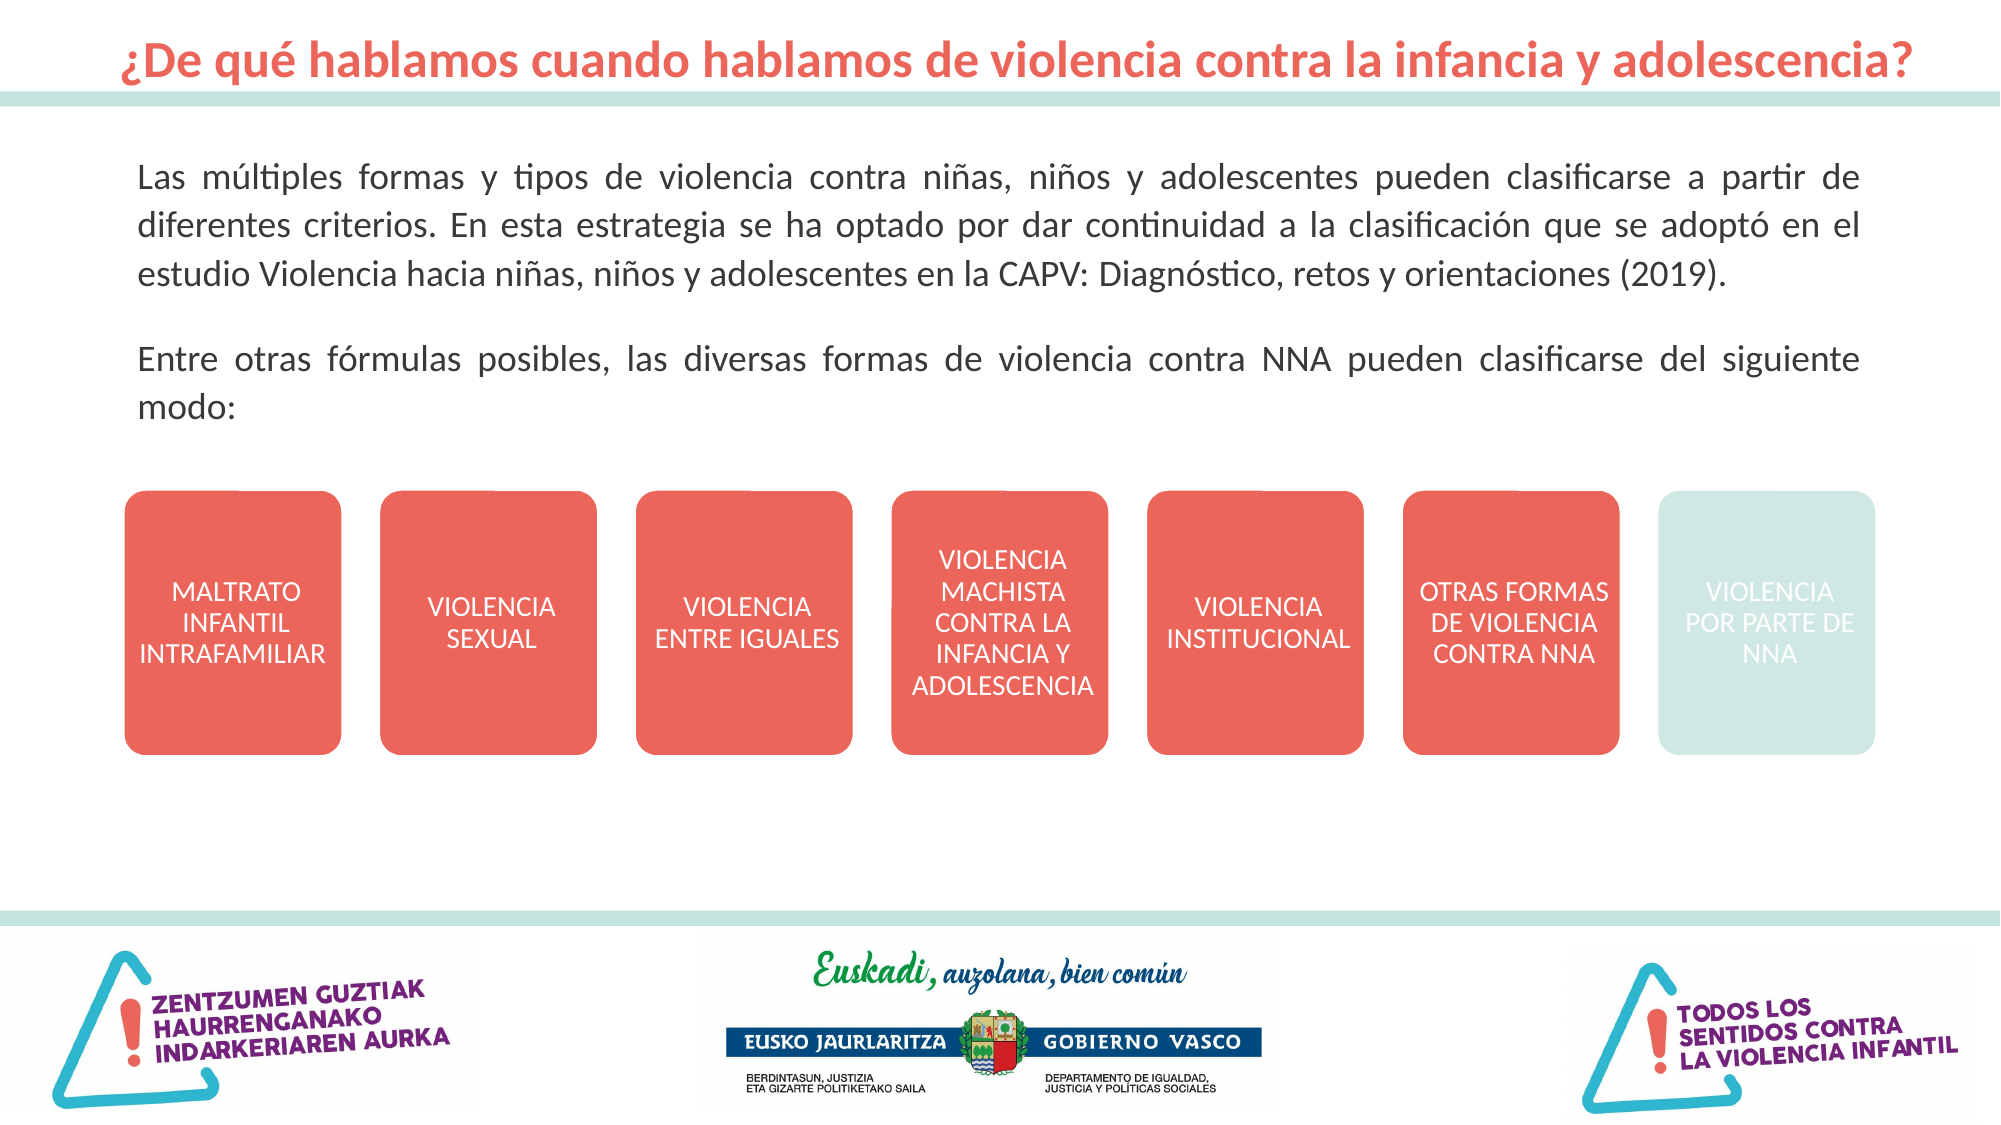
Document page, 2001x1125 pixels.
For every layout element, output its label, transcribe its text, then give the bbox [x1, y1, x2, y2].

picture [695, 929, 1280, 1113]
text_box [122, 489, 1878, 757]
list Las múltiples formas y tipos de violencia contra niñas, niños y adolescentes pueden clasificarse a partir de diferentes criterios. En esta estrategia se ha optado por dar continuidad a la clasificación que se adoptó en el estudio Violencia hacia niñas, niños y adolescentes en la CAPV: Diagnóstico, retos y orientaciones (2019). Entre otras fórmulas posibles, las diversas formas de violencia contra NNA pueden clasificarse del siguiente modo: [122, 156, 1878, 296]
picture [0, 929, 482, 1113]
picture [1564, 941, 1979, 1125]
list ¿De qué hablamos cuando hablamos de violencia contra la infancia y adolescencia? [104, 25, 1954, 156]
